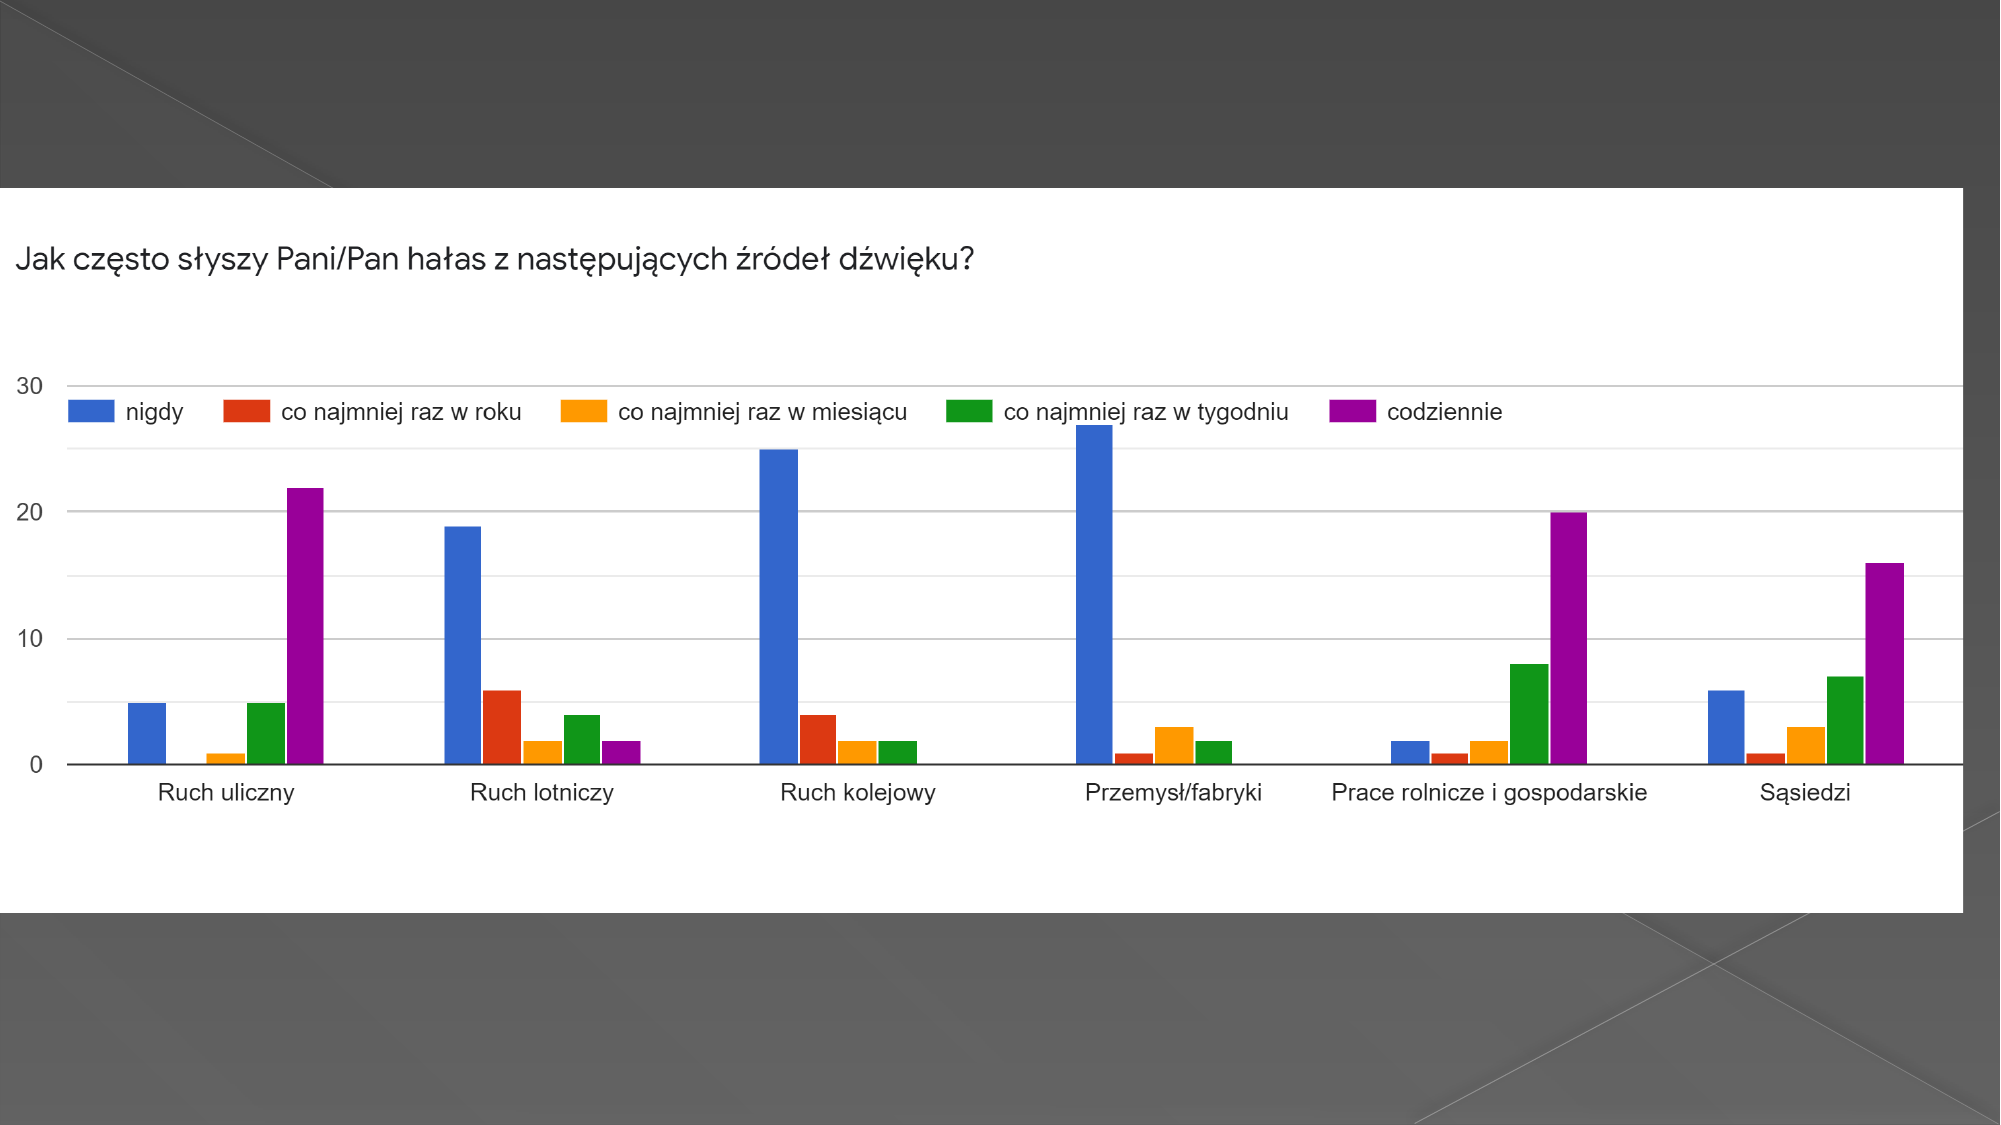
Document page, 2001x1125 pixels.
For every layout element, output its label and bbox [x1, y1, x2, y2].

picture [0, 188, 1964, 913]
